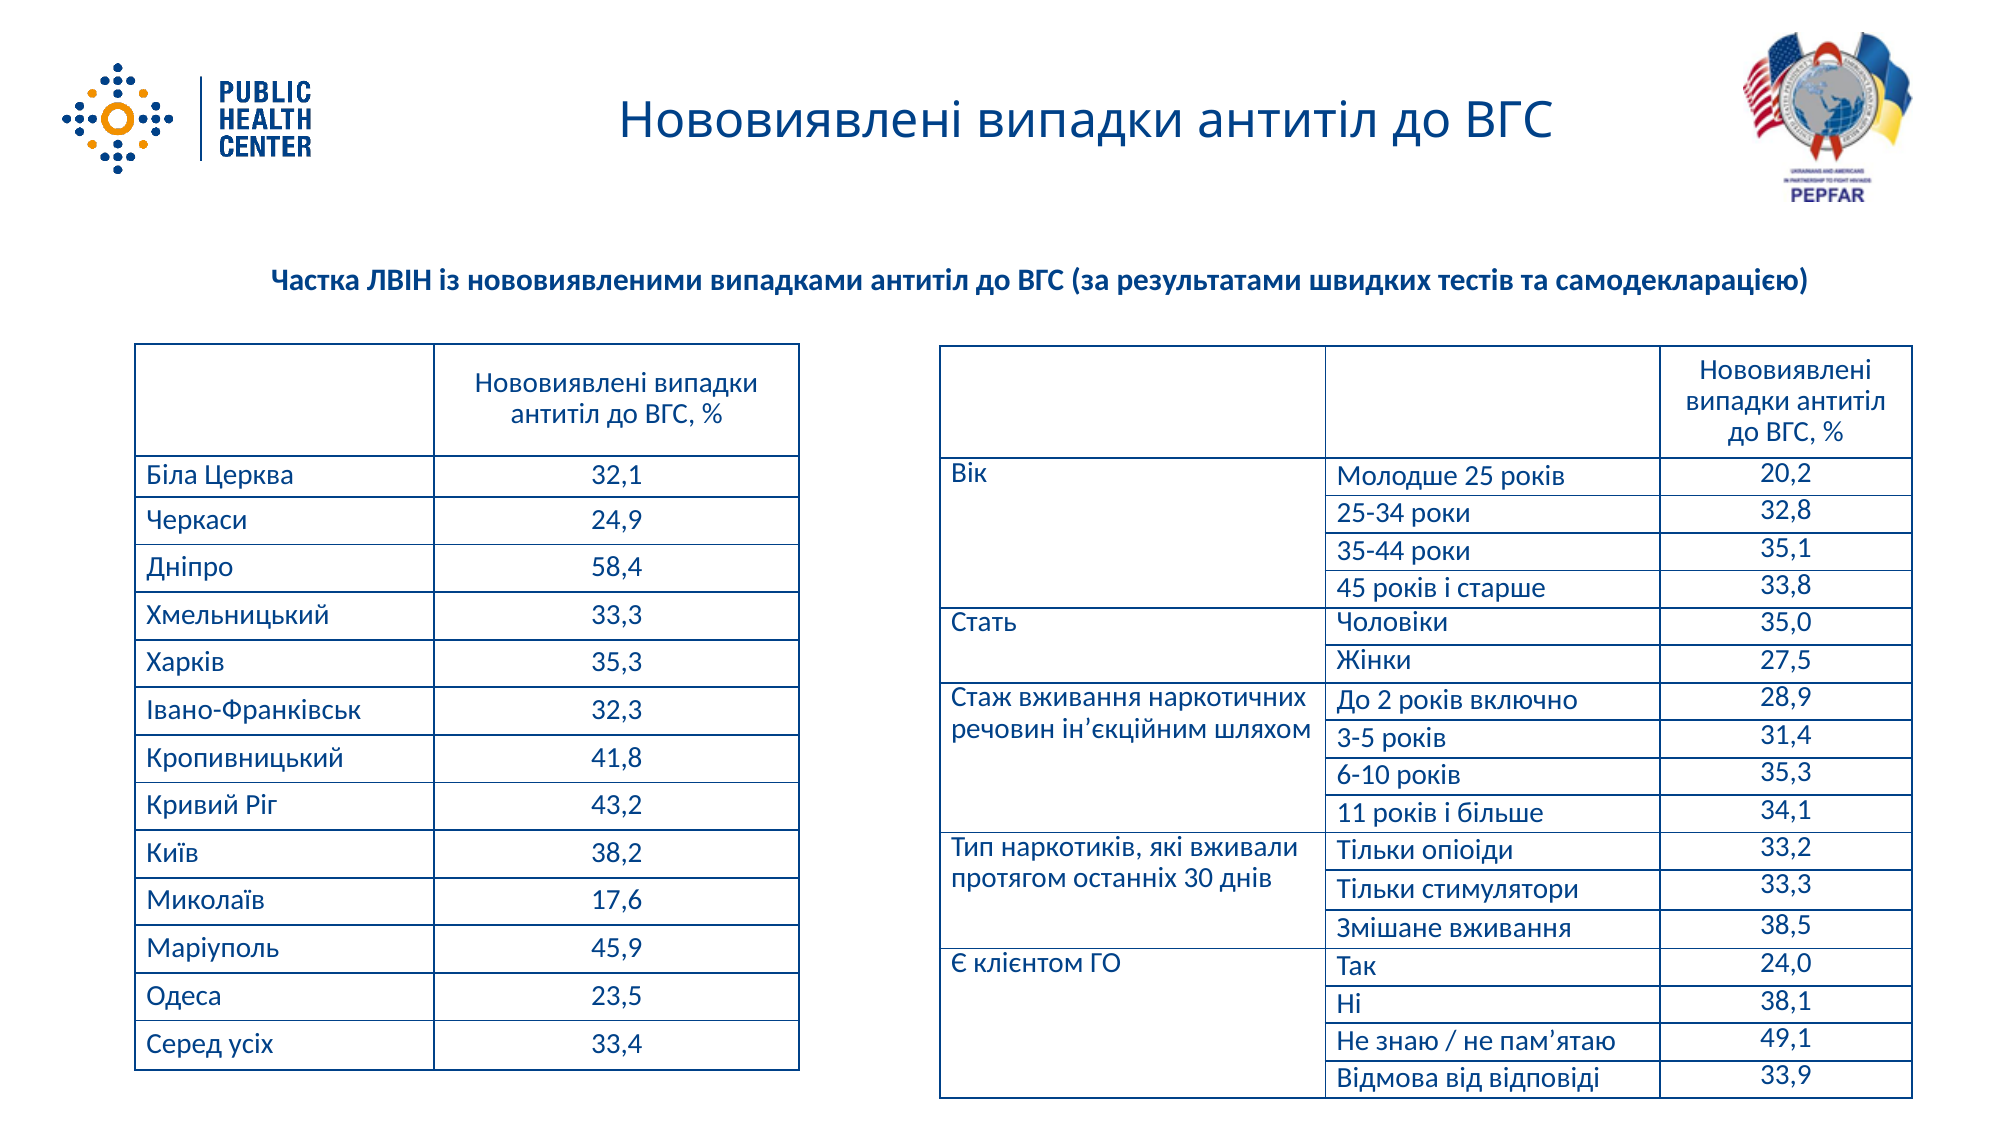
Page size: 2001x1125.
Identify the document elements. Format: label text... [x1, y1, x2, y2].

table_cell До 2 років включно [1326, 684, 1659, 719]
table_cell Тільки стимулятори [1326, 871, 1659, 909]
table_cell Ні [1326, 987, 1659, 1022]
table_cell 41,8 [435, 736, 798, 782]
table_cell Івано-Франківськ [136, 688, 433, 734]
table_cell 6-10 років [1326, 759, 1659, 794]
table_cell 23,5 [435, 974, 798, 1020]
table_cell 43,2 [435, 783, 798, 829]
table_cell Тип наркотиків, які вживали протягом останніх 30 днів [941, 833, 1325, 948]
table_cell Одеса [136, 974, 433, 1020]
table_cell 38,5 [1661, 911, 1911, 948]
picture [1743, 32, 1913, 202]
table_cell 28,9 [1661, 684, 1911, 719]
table_cell 33,4 [435, 1021, 798, 1069]
table_cell 49,1 [1661, 1024, 1911, 1060]
table_header [1326, 347, 1659, 457]
table_cell Не знаю / не пам’ятаю [1326, 1024, 1659, 1060]
table_cell 33,2 [1661, 833, 1911, 869]
table_cell Стать [941, 609, 1325, 682]
table_cell Є клієнтом ГО [941, 949, 1325, 1097]
table_cell 35,0 [1661, 609, 1911, 644]
table_cell Вік [941, 459, 1325, 607]
table_cell 32,3 [435, 688, 798, 734]
table_cell 45 років і старше [1326, 571, 1659, 607]
table_cell 17,6 [435, 879, 798, 924]
table_cell 24,9 [435, 498, 798, 544]
table_cell 20,2 [1661, 459, 1911, 495]
table_cell 35-44 роки [1326, 534, 1659, 570]
table_header [136, 345, 433, 455]
table_cell 24,0 [1661, 949, 1911, 985]
table_cell 33,9 [1661, 1062, 1911, 1097]
table_cell Відмова від відповіді [1326, 1062, 1659, 1097]
table_cell 33,8 [1661, 571, 1911, 607]
table_cell 33,3 [1661, 871, 1911, 909]
table_cell Маріуполь [136, 926, 433, 972]
table_cell Так [1326, 949, 1659, 985]
table_cell Тільки опіоіди [1326, 833, 1659, 869]
table_cell Кропивницький [136, 736, 433, 782]
table_cell 32,1 [435, 457, 798, 496]
table_cell 32,8 [1661, 496, 1911, 532]
table_cell 34,1 [1661, 796, 1911, 832]
table_cell 35,3 [1661, 759, 1911, 794]
text_box Частка ЛВІН із нововиявленими випадками антитіл до ВГС (за результатами швидких тестів та самодекларацією) [135, 249, 1954, 304]
table_cell Київ [136, 831, 433, 877]
table_cell 45,9 [435, 926, 798, 972]
table_cell Дніпро [136, 545, 433, 591]
table_cell Харків [136, 641, 433, 686]
table_cell 58,4 [435, 545, 798, 591]
table_cell Молодше 25 років [1326, 459, 1659, 495]
list Нововиявлені випадки антитіл до ВГС [366, 86, 1743, 147]
table_cell 31,4 [1661, 721, 1911, 757]
table_cell Черкаси [136, 498, 433, 544]
table_cell 35,1 [1661, 534, 1911, 570]
table_cell 11 років і більше [1326, 796, 1659, 832]
table_header Нововиявлені випадки антитіл до ВГС, % [1661, 347, 1911, 457]
table_cell Cтаж вживання наркотичних речовин ін’єкційним шляхом [941, 684, 1325, 832]
table_cell 38,1 [1661, 987, 1911, 1022]
table_cell 27,5 [1661, 646, 1911, 682]
table_cell 25-34 роки [1326, 496, 1659, 532]
table_cell Серед усіх [136, 1021, 433, 1069]
table_cell Жінки [1326, 646, 1659, 682]
table_cell Кривий Ріг [136, 783, 433, 829]
table_cell Чоловіки [1326, 609, 1659, 644]
table_cell Миколаїв [136, 879, 433, 924]
table_header Нововиявлені випадки антитіл до ВГС, % [435, 345, 798, 455]
table_header [941, 347, 1325, 457]
table_cell 33,3 [435, 593, 798, 639]
table_cell Змішане вживання [1326, 911, 1659, 948]
table_cell 3-5 років [1326, 721, 1659, 757]
picture [62, 63, 311, 174]
table_cell Хмельницький [136, 593, 433, 639]
table_cell Біла Церква [136, 457, 433, 496]
table_cell 38,2 [435, 831, 798, 877]
table_cell 35,3 [435, 641, 798, 686]
